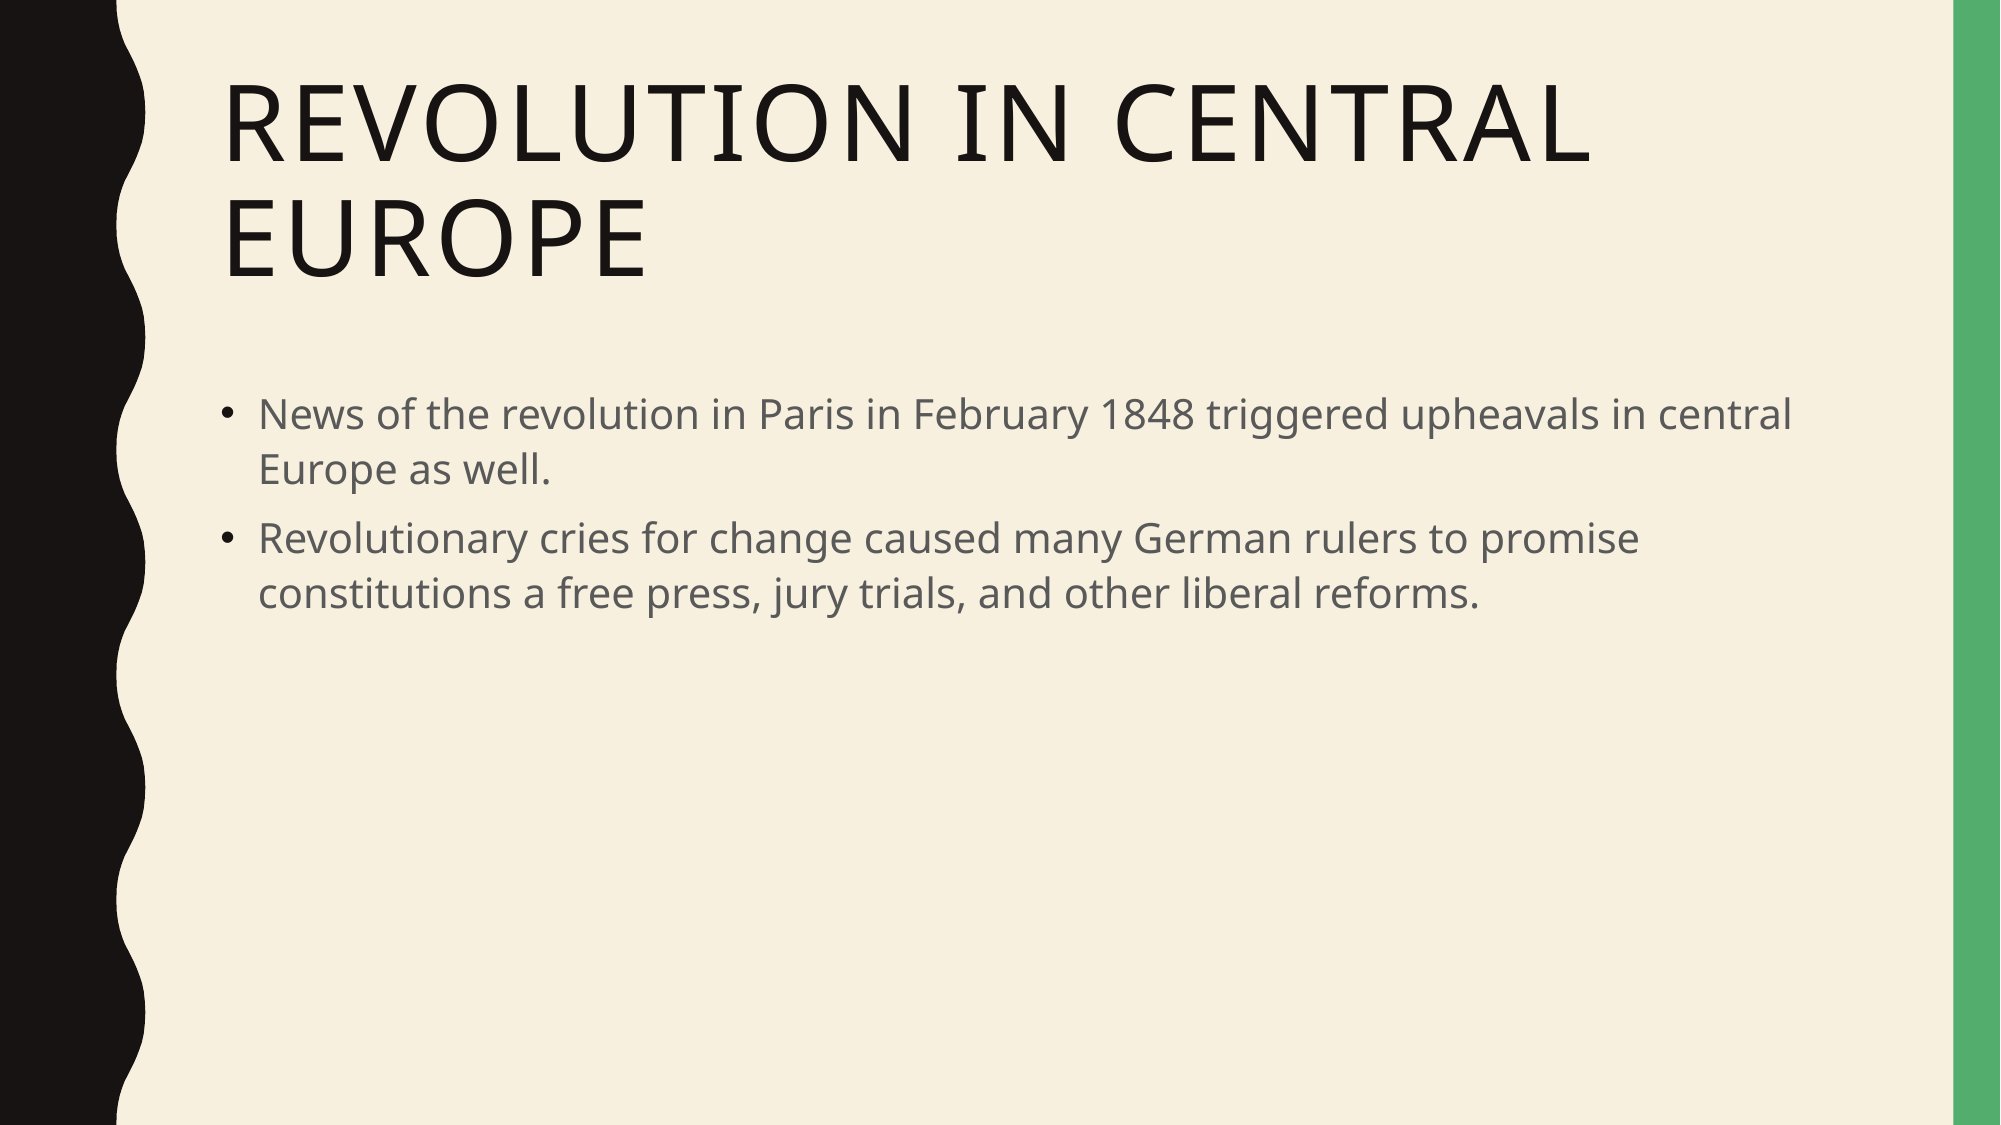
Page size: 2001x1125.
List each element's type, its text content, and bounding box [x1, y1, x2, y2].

title Revolution in Central Europe [205, 62, 1875, 308]
list News of the revolution in Paris in February 1848 triggered upheavals in central Europe as well. Revolutionary cries for change caused many German rulers to promise constitutions a free press, jury trials, and other liberal reforms. [205, 375, 1875, 965]
